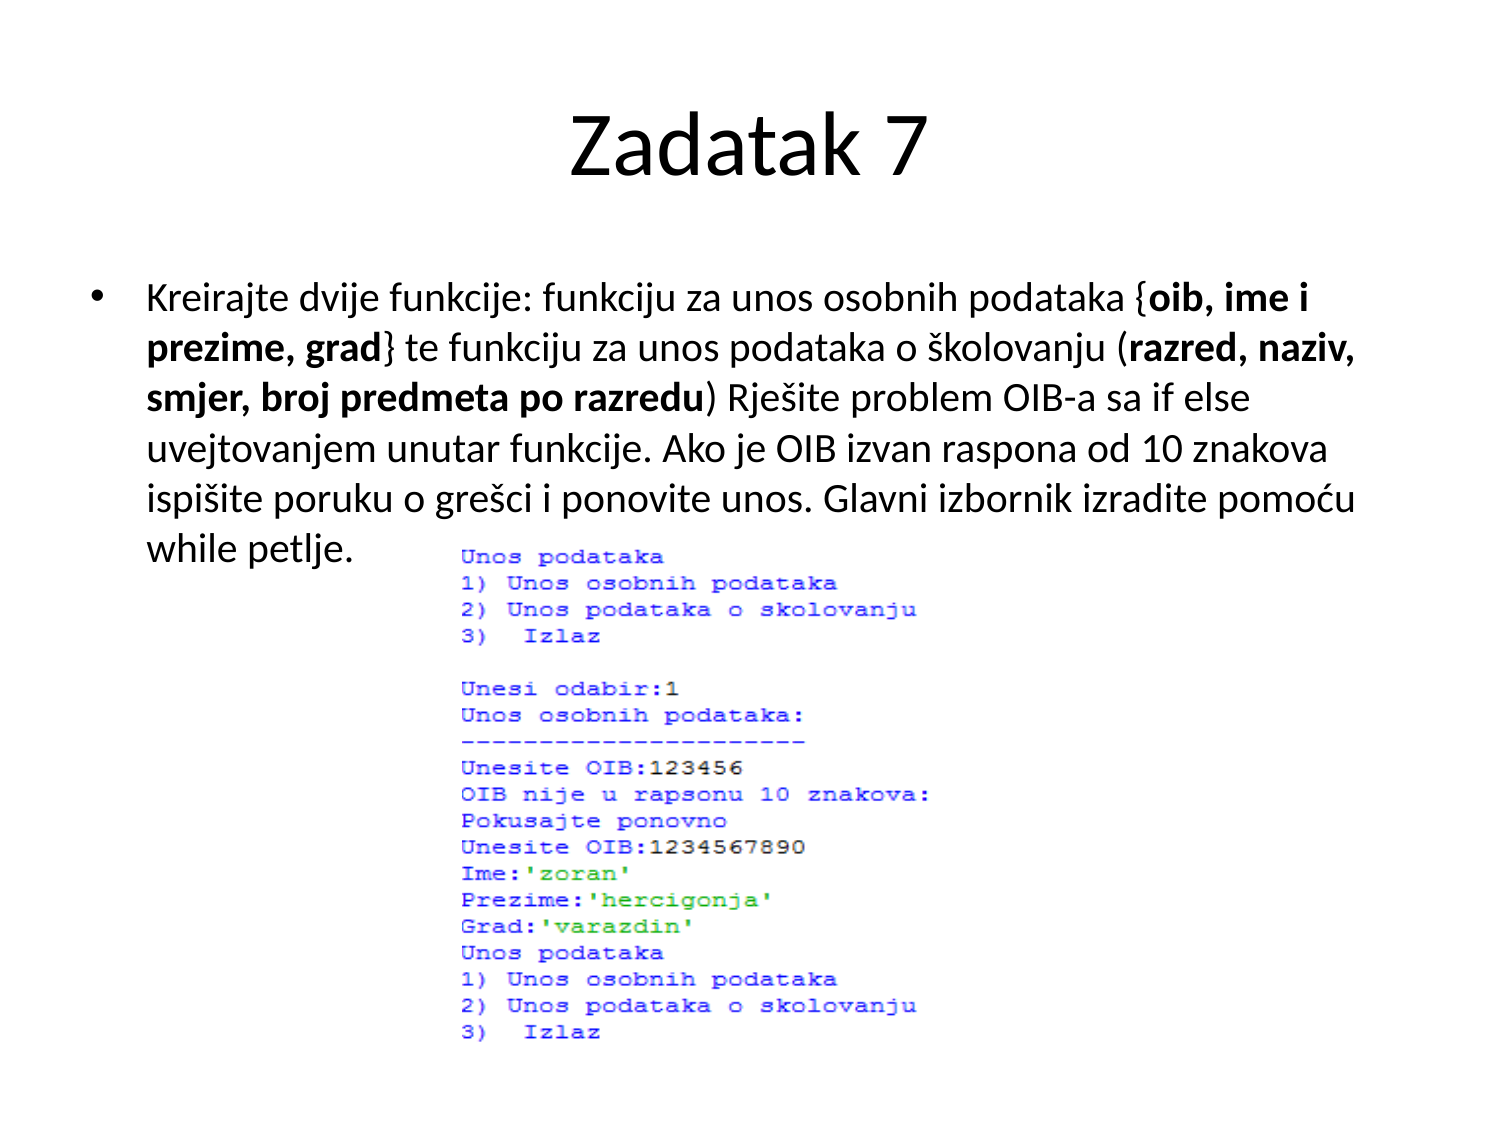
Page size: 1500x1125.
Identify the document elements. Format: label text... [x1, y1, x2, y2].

list Kreirajte dvije funkcije: funkciju za unos osobnih podataka {oib, ime i prezime, grad} te funkciju za unos podataka o školovanju (razred, naziv, smjer, broj predmeta po razredu) Rješite problem OIB-a sa if else uvejtovanjem unutar funkcije. Ako je OIB izvan raspona od 10 znakova ispišite poruku o grešci i ponovite unos. Glavni izbornik izradite pomoću while petlje. [75, 262, 1425, 1005]
picture [462, 537, 988, 1076]
title Zadatak 7 [75, 45, 1425, 233]
